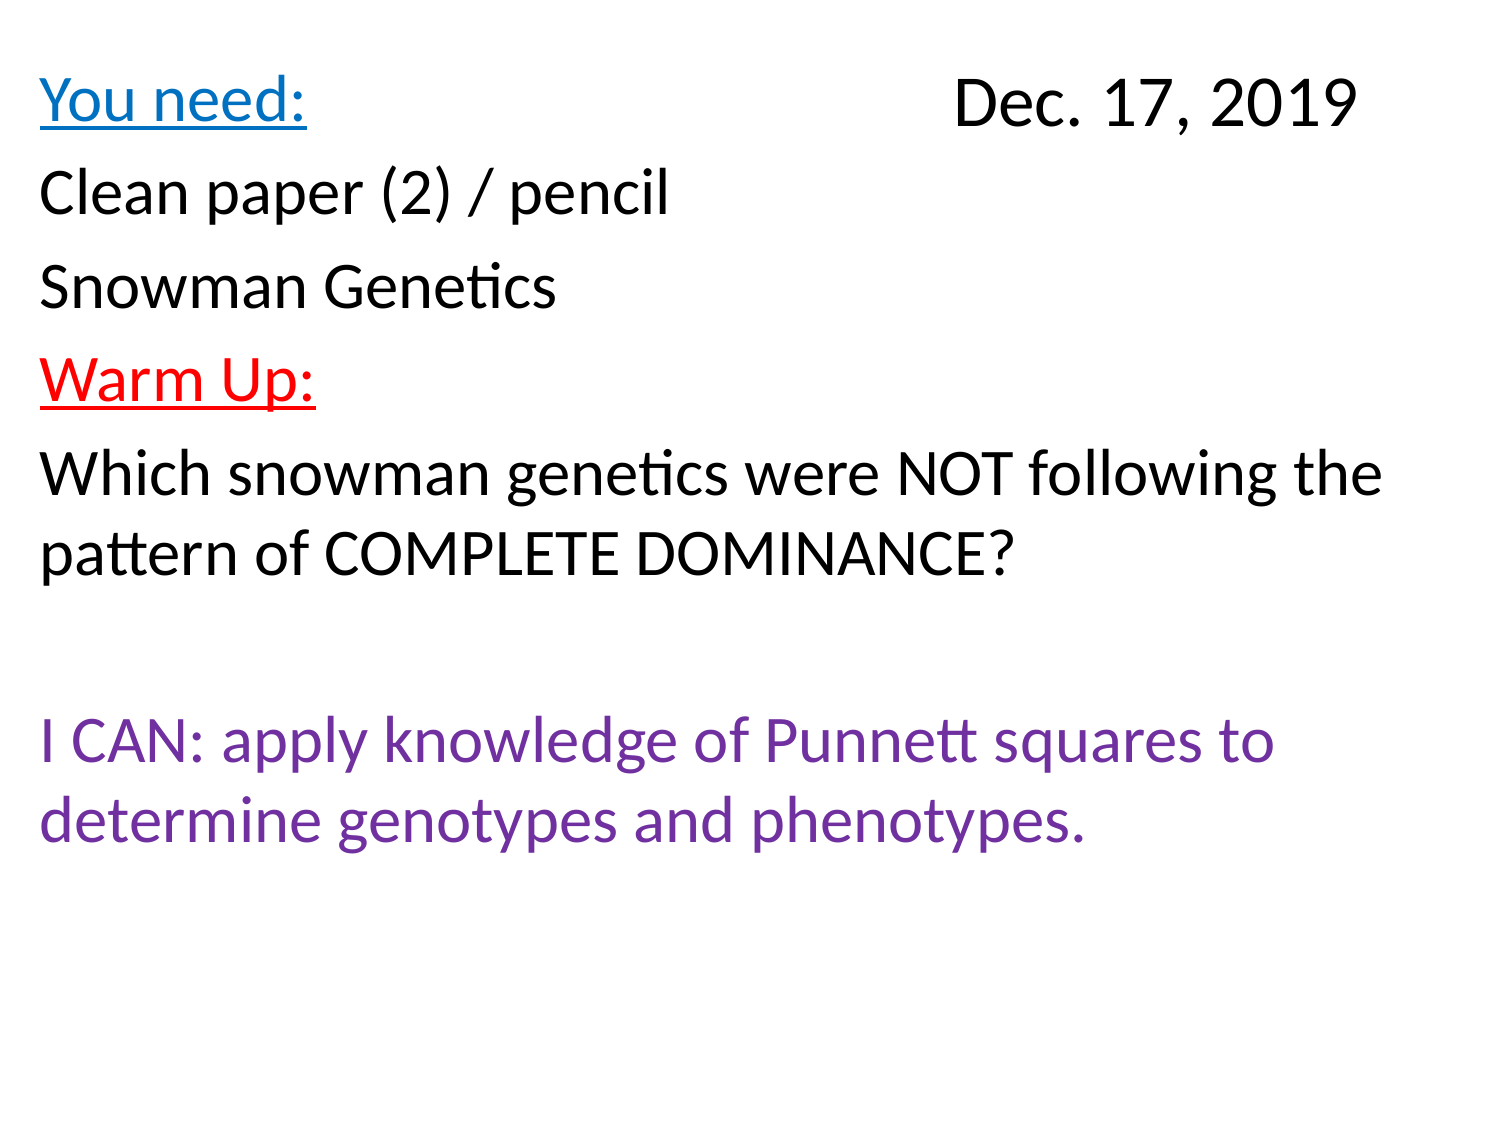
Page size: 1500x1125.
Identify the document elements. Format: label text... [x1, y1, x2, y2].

title Dec. 17, 2019 [887, 45, 1425, 150]
list You need: Clean paper (2) / pencil Snowman Genetics Warm Up: Which snowman genetics were NOT following the pattern of COMPLETE DOMINANCE? I CAN: apply knowledge of Punnett squares to determine genotypes and phenotypes. [24, 47, 1450, 960]
